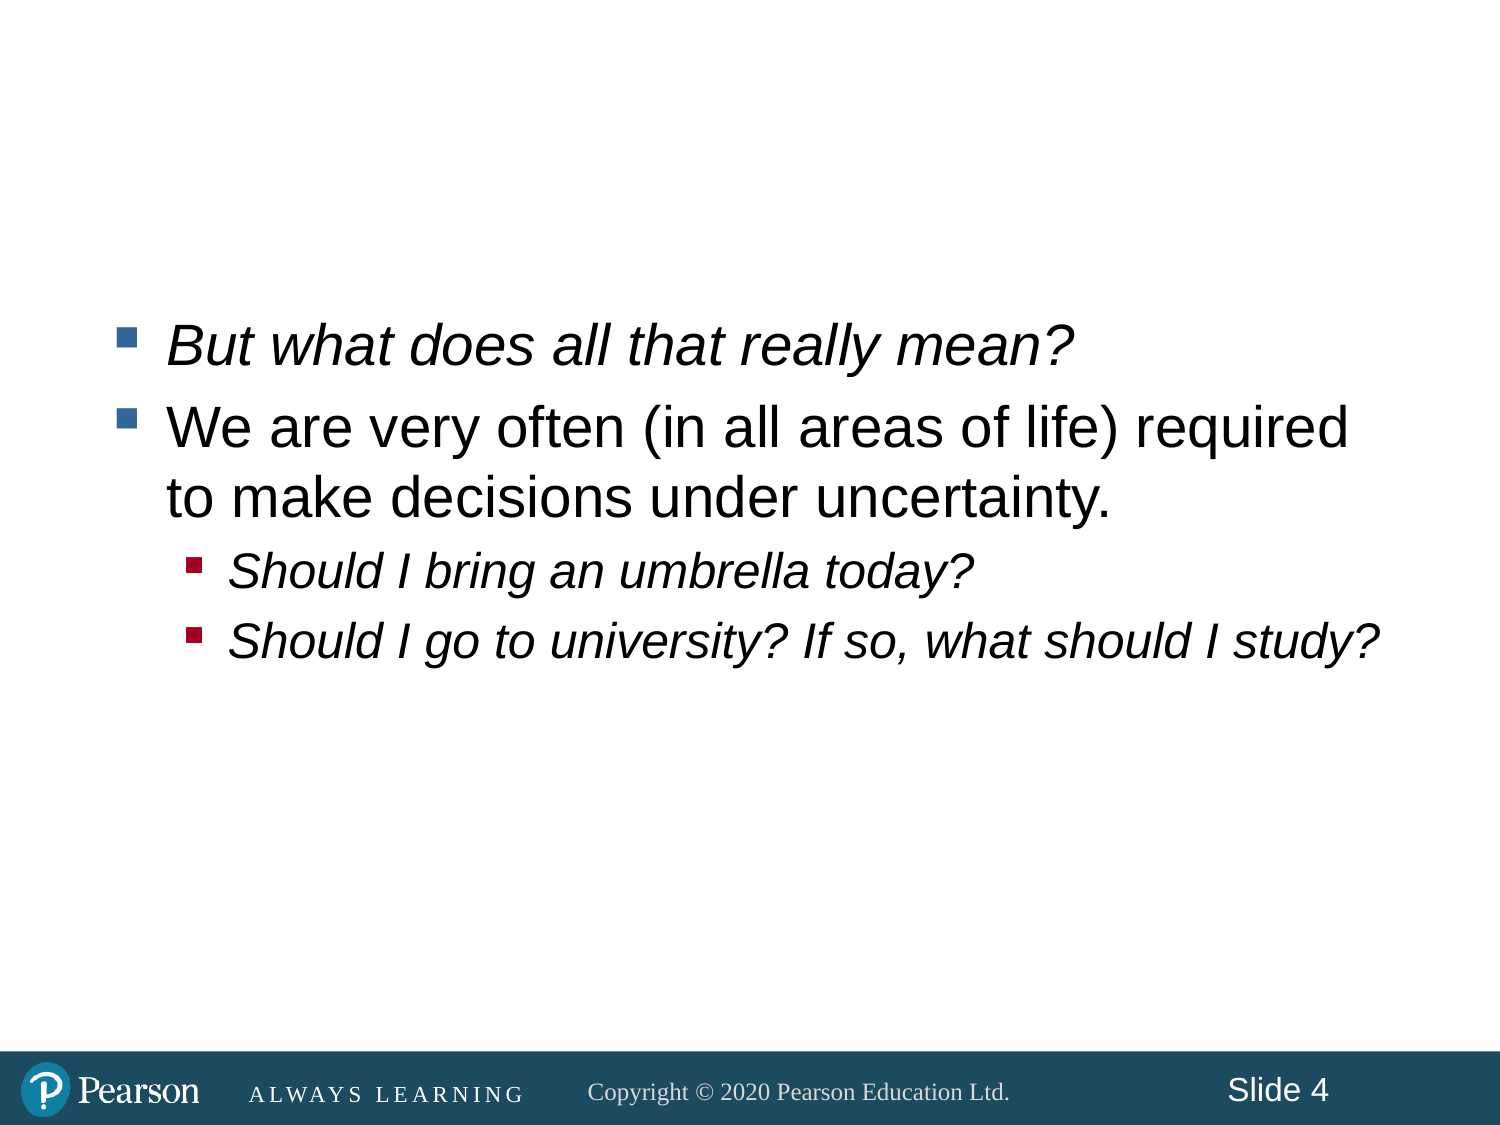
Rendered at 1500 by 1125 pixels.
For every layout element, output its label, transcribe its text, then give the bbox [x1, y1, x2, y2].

list But what does all that really mean? We are very often (in all areas of life) required to make decisions under uncertainty. Should I bring an umbrella today? Should I go to university? If so, what should I study? [99, 299, 1425, 1044]
picture [21, 1062, 199, 1117]
